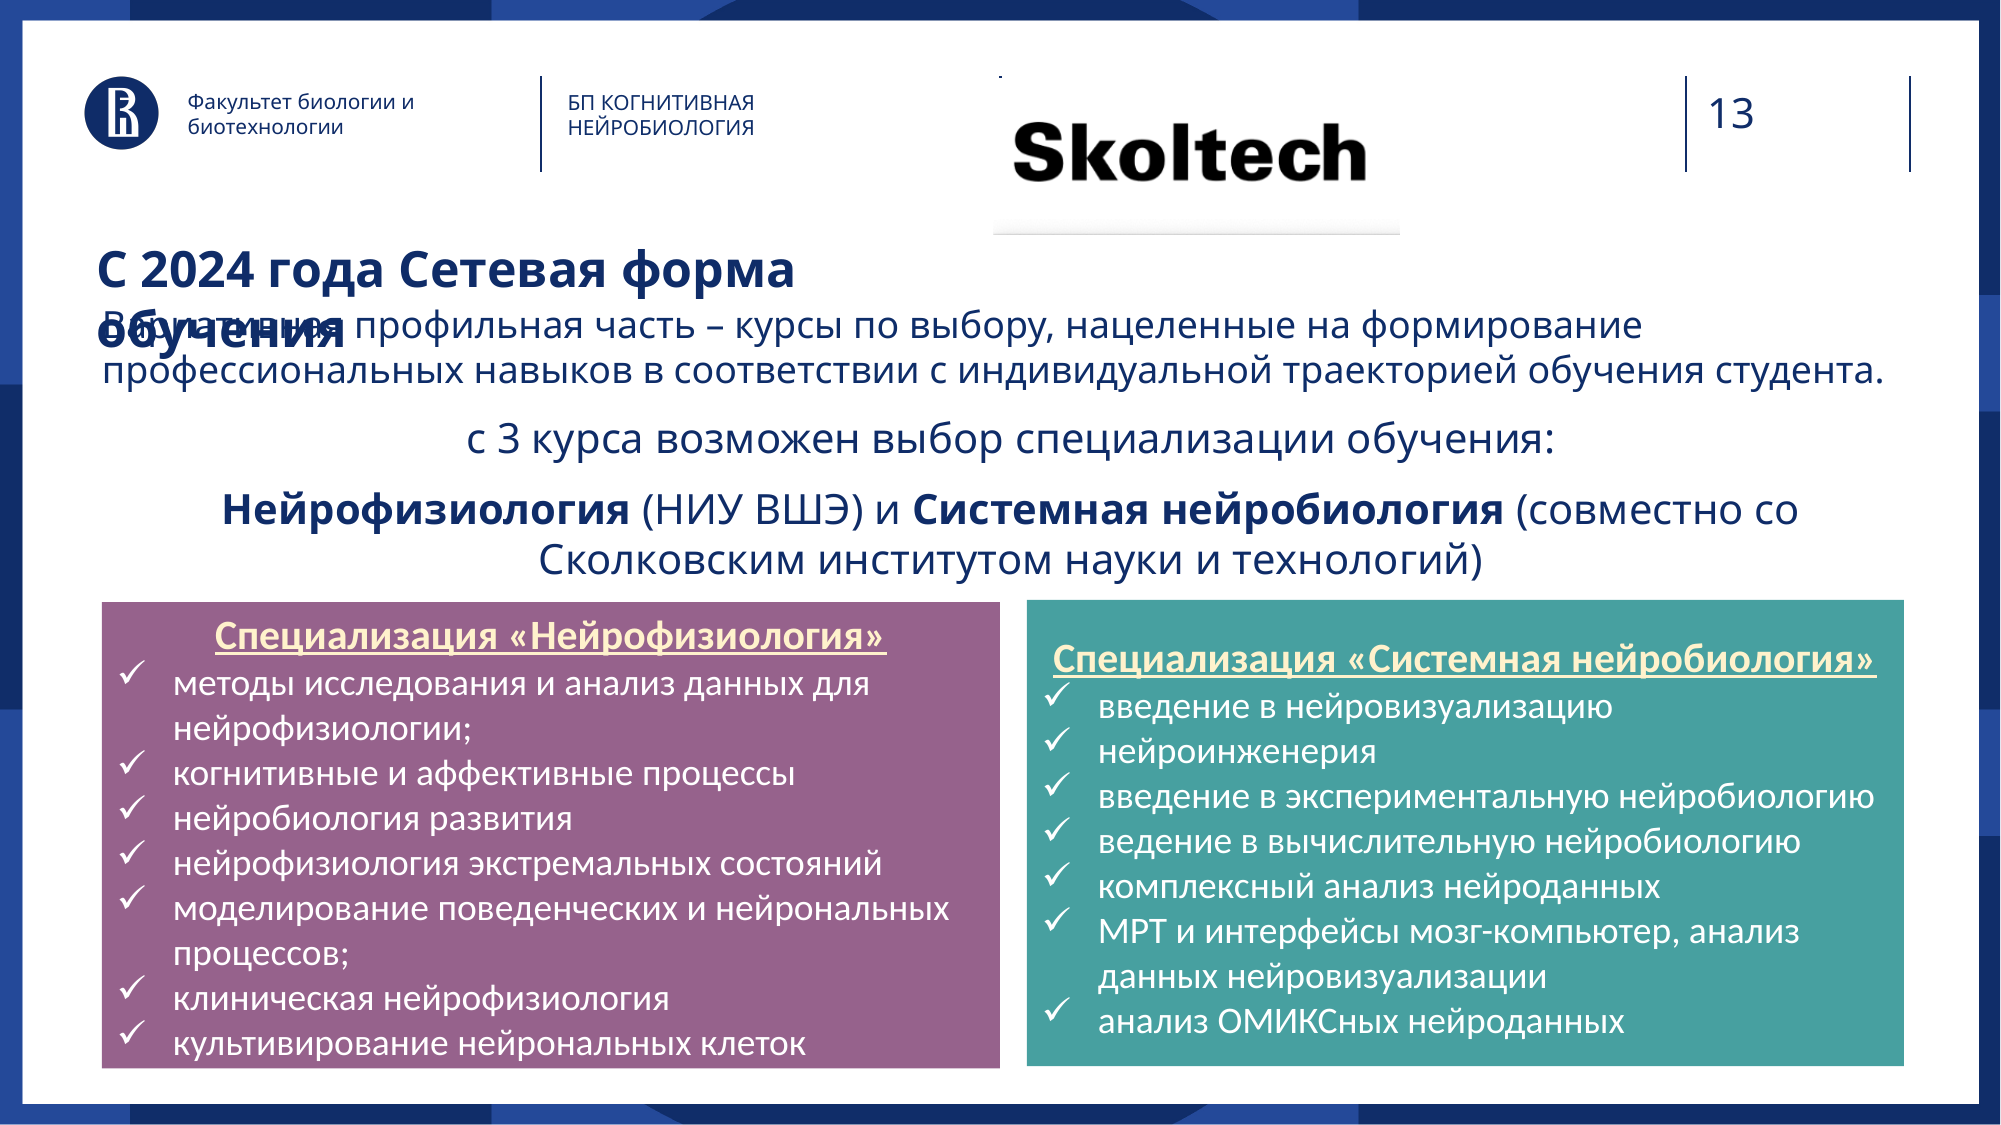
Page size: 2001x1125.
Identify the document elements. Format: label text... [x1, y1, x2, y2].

title С 2024 года Сетевая форма обучения [96, 237, 957, 365]
text_box Специализация «Системная нейробиология» введение в нейровизуализацию нейроинженерия введение в экспериментальную нейробиологию ведение в вычислительную нейробиологию комплексный анализ нейроданных МРТ и интерфейсы мозг-компьютер, анализ данных нейровизуализации анализ ОМИКСных нейроданных [1026, 599, 1905, 1067]
list БП КОГНИТИВНАЯ НЕЙРОБИОЛОГИЯ [567, 90, 907, 157]
list Факультет биологии и биотехнологии [187, 88, 500, 157]
picture [0, 0, 2001, 1125]
text_box Специализация «Нейрофизиология» методы исследования и анализ данных для нейрофизиологии; когнитивные и аффективные процессы нейробиология развития нейрофизиология экстремальных состояний моделирование поведенческих и нейрональных процессов; клиническая нейрофизиология культивирование нейрональных клеток [101, 601, 1001, 1069]
list Вариативная профильная часть – курсы по выбору, нацеленные на формирование профессиональных навыков в соответствии с индивидуальной траекторией обучения студента. с 3 курса возможен выбор специализации обучения: Нейрофизиология (НИУ ВШЭ) и Системная нейробиология (совместно со Сколковским институтом науки и технологий) [101, 301, 1921, 1028]
